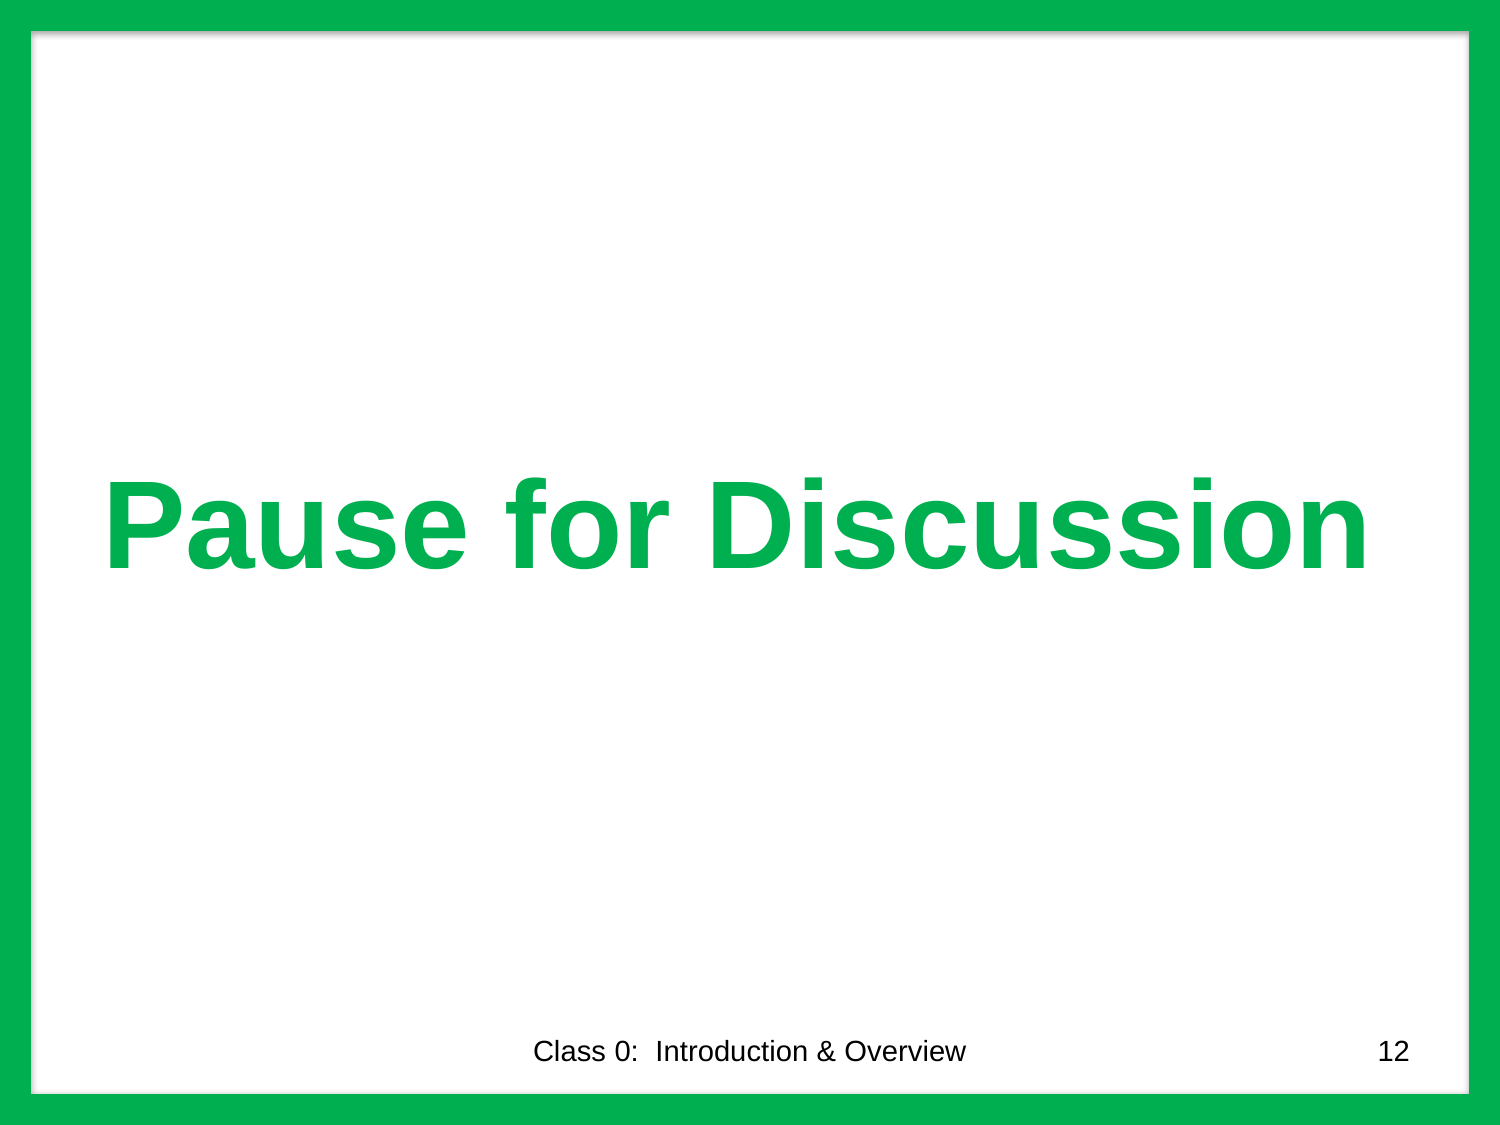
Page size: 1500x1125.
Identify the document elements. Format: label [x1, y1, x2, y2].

text_box [0, 0, 1500, 1125]
